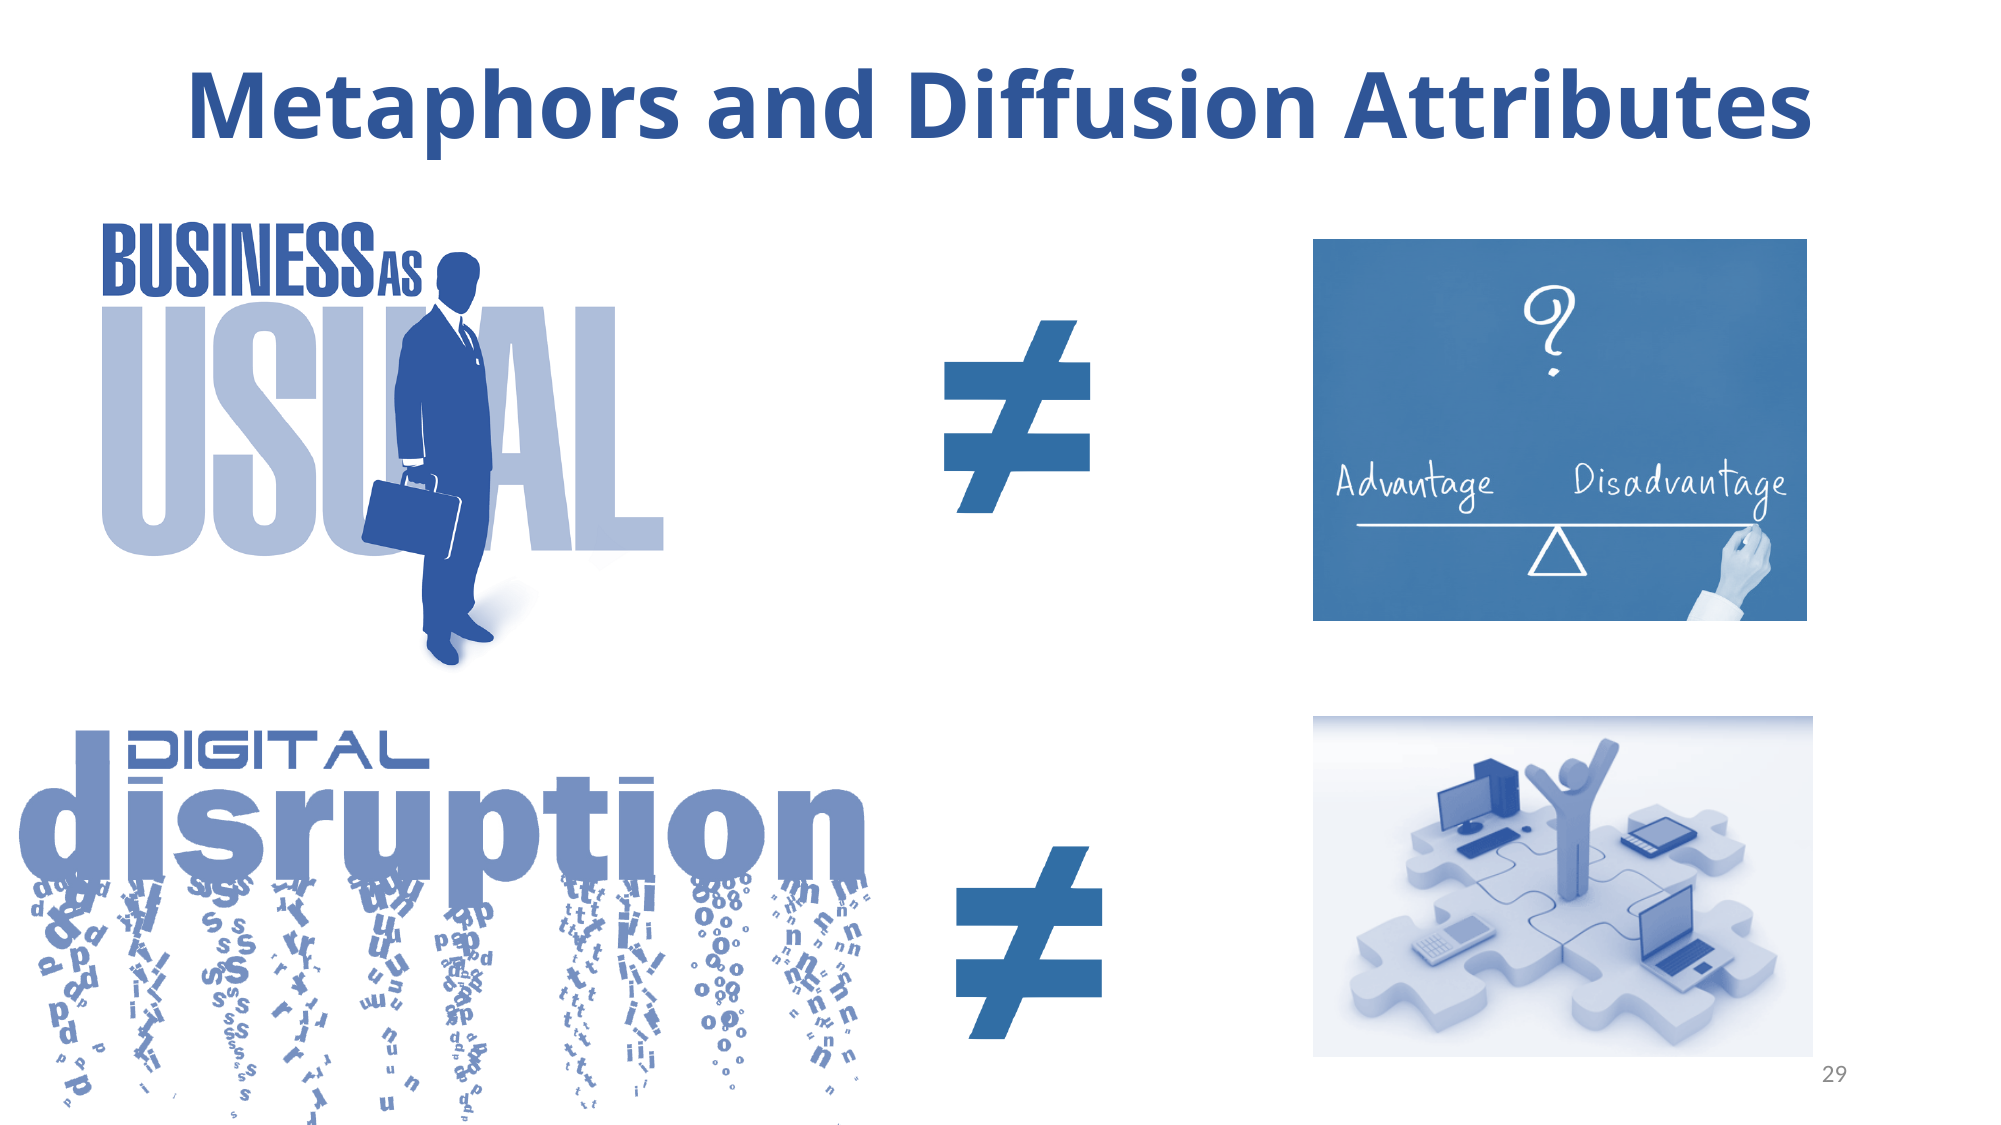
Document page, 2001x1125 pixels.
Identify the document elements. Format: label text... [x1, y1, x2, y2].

picture [1313, 239, 1807, 621]
picture [929, 842, 1129, 1043]
title Metaphors and Diffusion Attributes [0, 0, 2000, 218]
picture [917, 316, 1117, 517]
slide_number 29 [1412, 1042, 1863, 1103]
picture [1313, 716, 1813, 1057]
picture [84, 196, 692, 686]
picture [14, 716, 925, 1125]
